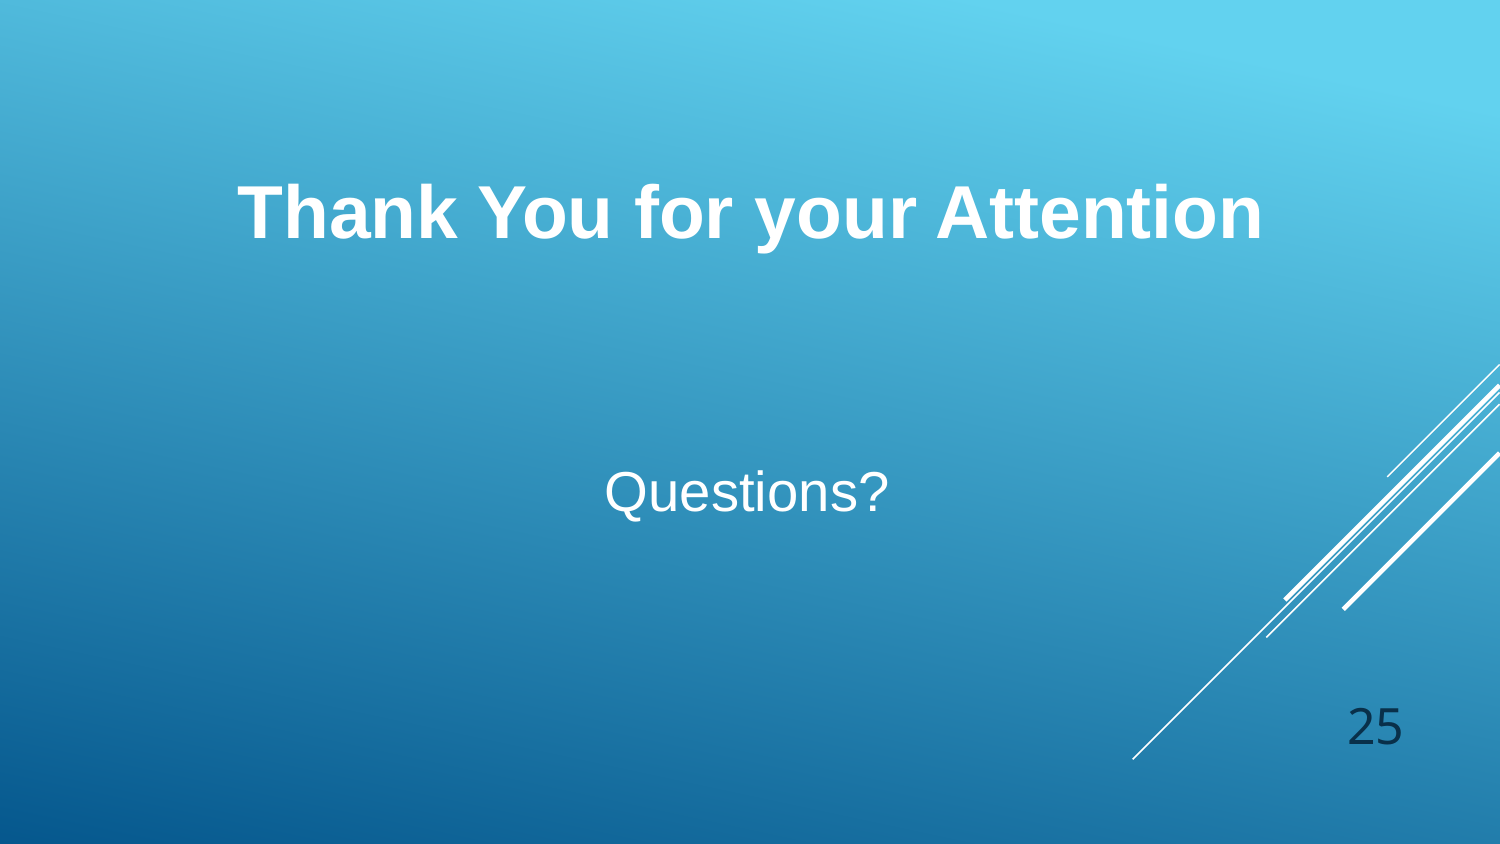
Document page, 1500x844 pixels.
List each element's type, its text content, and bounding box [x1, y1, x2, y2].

title Questions? [593, 396, 907, 582]
slide_number 25 [1275, 686, 1416, 769]
text_box Thank You for your Attention [200, 145, 1300, 271]
